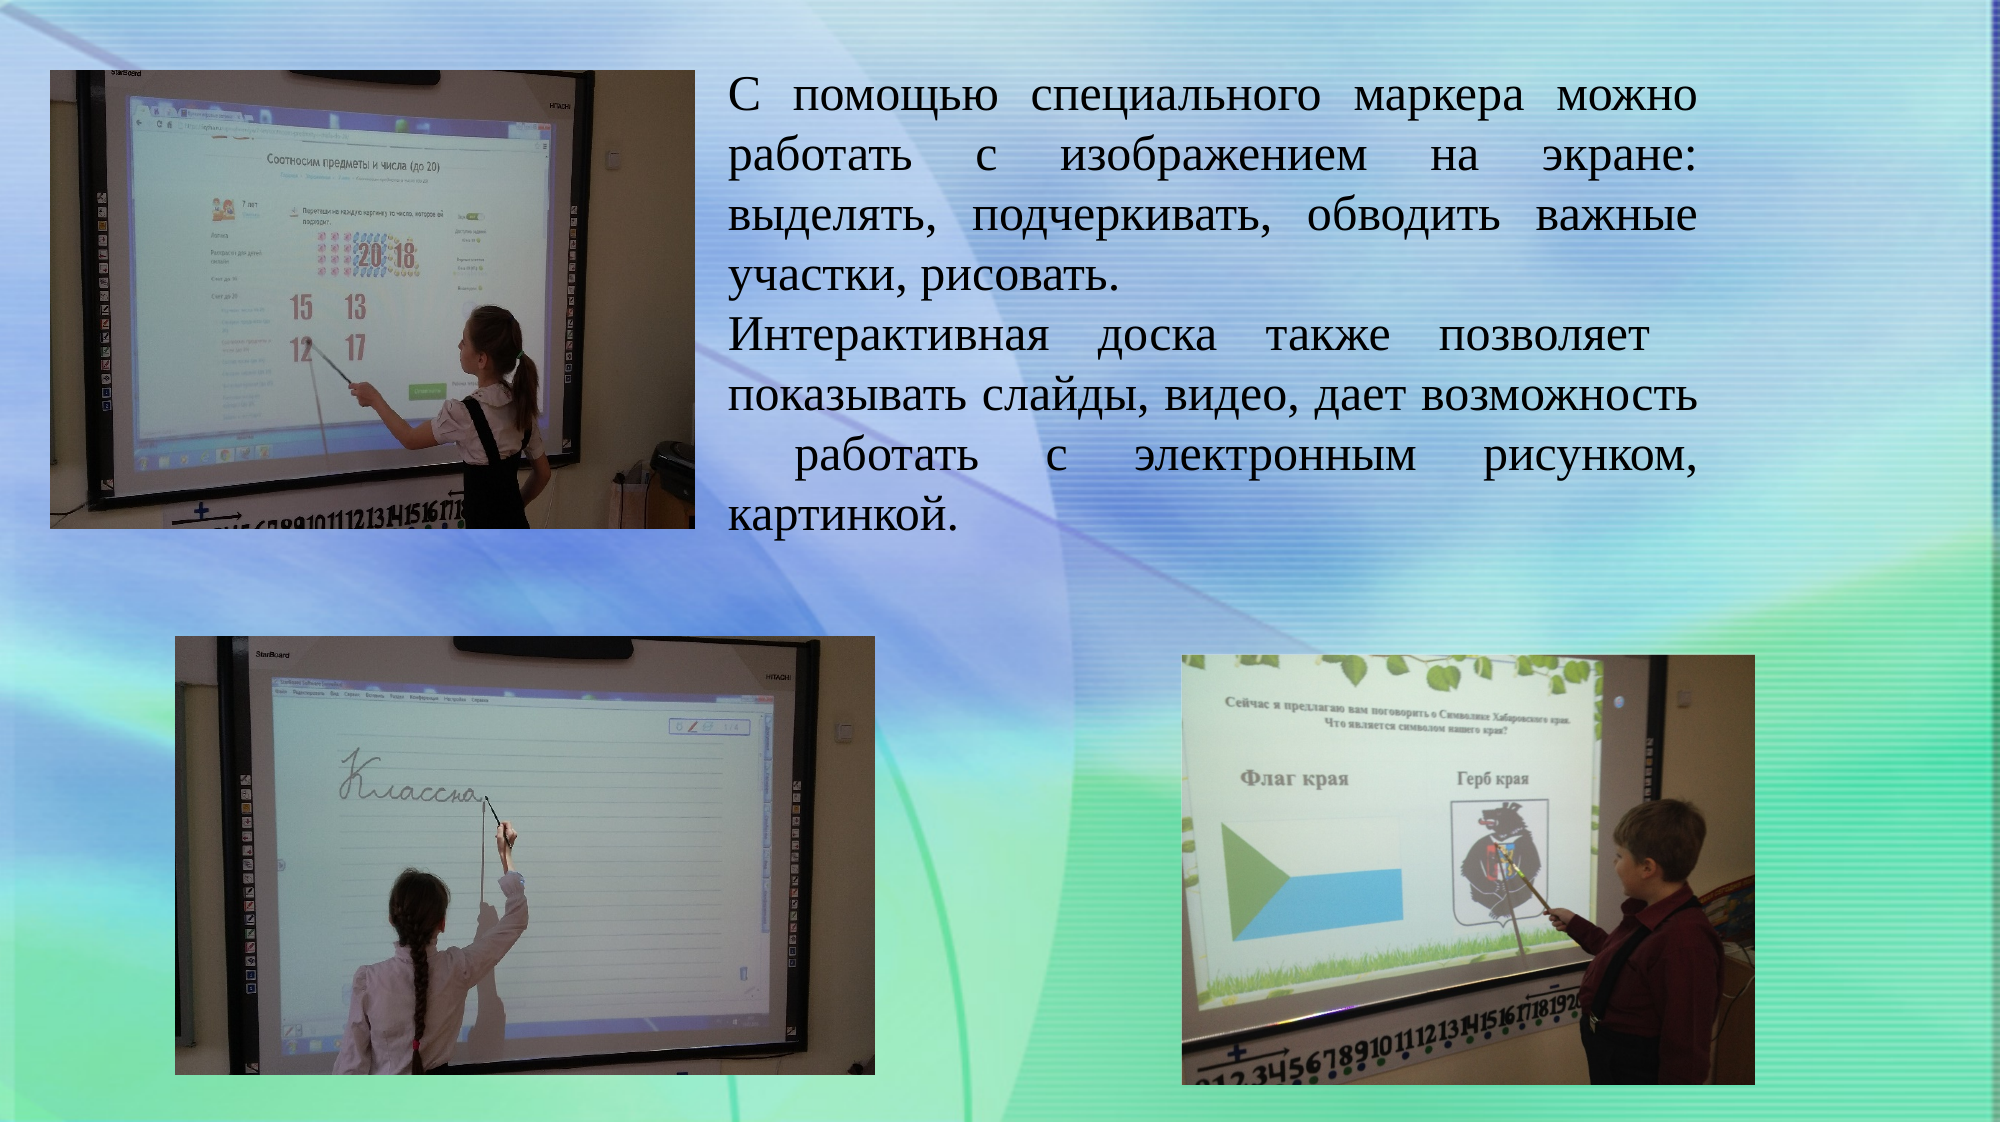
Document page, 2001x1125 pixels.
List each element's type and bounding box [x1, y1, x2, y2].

picture [0, 0, 2000, 1122]
list [175, 636, 875, 1075]
